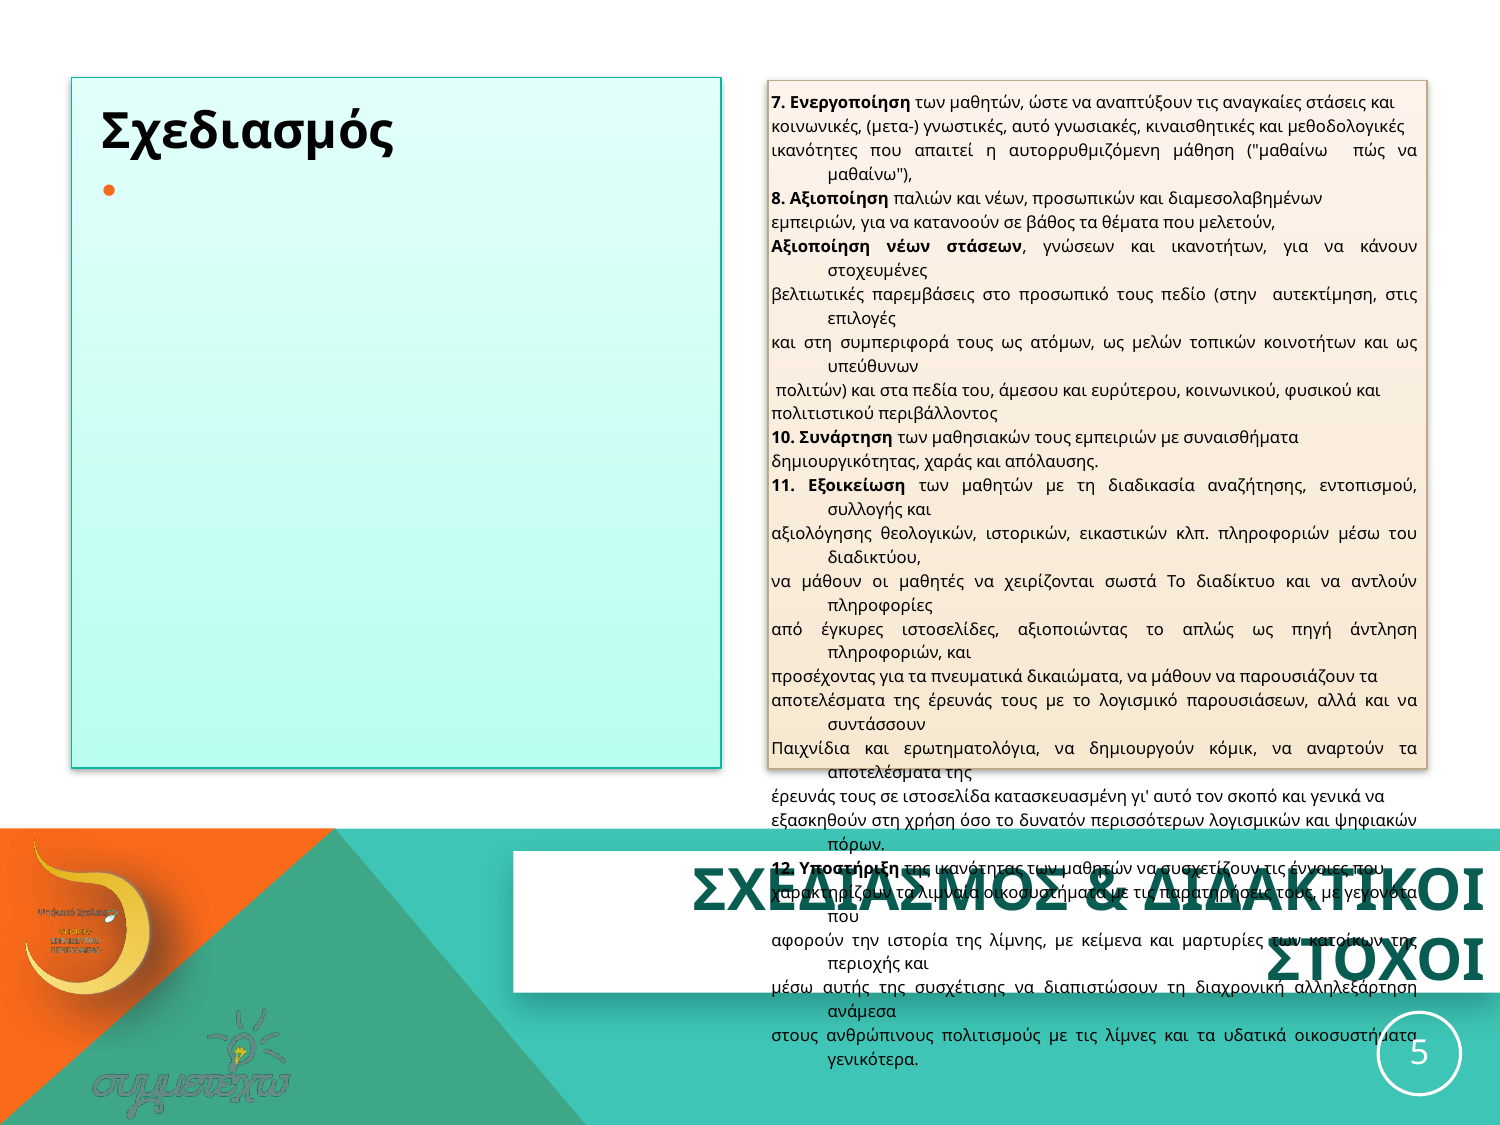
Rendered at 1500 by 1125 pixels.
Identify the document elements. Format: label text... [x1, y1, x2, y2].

picture [79, 1007, 305, 1121]
slide_number 5 [1376, 1010, 1463, 1097]
title ΣΧΕΔΙΑΣΜΟΣ & ΔΙΔΑΚΤΙΚΟΙ ΣΤΟΧΟΙ [513, 851, 1500, 993]
list 7. Ενεργοποίηση των μαθητών, ώστε να αναπτύξουν τις αναγκαίες στάσεις και κοινωνικές, (μετα-) γνωστικές, αυτό γνωσιακές, κιναισθητικές και μεθοδολογικές ικανότητες που απαιτεί η αυτορρυθμιζόμενη μάθηση ("μαθαίνω πώς να μαθαίνω"), 8. Αξιοποίηση παλιών και νέων, προσωπικών και διαμεσολαβημένων εμπειριών, για να κατανοούν σε βάθος τα θέματα που μελετούν, Αξιοποίηση νέων στάσεων, γνώσεων και ικανοτήτων, για να κάνουν στοχευμένες βελτιωτικές παρεμβάσεις στο προσωπικό τους πεδίο (στην αυτεκτίμηση, στις επιλογές και στη συμπεριφορά τους ως ατόμων, ως μελών τοπικών κοινοτήτων και ως υπεύθυνων πολιτών) και στα πεδία του, άμεσου και ευρύτερου, κοινωνικού, φυσικού και πολιτιστικού περιβάλλοντος 10. Συνάρτηση των μαθησιακών τους εμπειριών με συναισθήματα δημιουργικότητας, χαράς και απόλαυσης. 11. Εξοικείωση των μαθητών με τη διαδικασία αναζήτησης, εντοπισμού, συλλογής και αξιολόγησης θεολογικών, ιστορικών, εικαστικών κλπ. πληροφοριών μέσω του διαδικτύου, να μάθουν οι μαθητές να χειρίζονται σωστά Το διαδίκτυο και να αντλούν πληροφορίες από έγκυρες ιστοσελίδες, αξιοποιώντας το απλώς ως πηγή άντληση πληροφοριών, και προσέχοντας για τα πνευματικά δικαιώματα, να μάθουν να παρουσιάζουν τα αποτελέσματα της έρευνάς τους με το λογισμικό παρουσιάσεων, αλλά και να συντάσσουν Παιχνίδια και ερωτηματολόγια, να δημιουργούν κόμικ, να αναρτούν τα αποτελέσματα της έρευνάς τους σε ιστοσελίδα κατασκευασμένη γι' αυτό τον σκοπό και γενικά να εξασκηθούν στη χρήση όσο το δυνατόν περισσότερων λογισμικών και ψηφιακών πόρων. 12. Υποστήριξη της ικανότητας των μαθητών να συσχετίζουν τις έννοιες που χαρακτηρίζουν τα λιμναία οικοσυστήματα με τις παρατηρήσεις τους, με γεγονότα που αφορούν την ιστορία της λίμνης, με κείμενα και μαρτυρίες των κατοίκων της περιοχής και μέσω αυτής της συσχέτισης να διαπιστώσουν τη διαχρονική αλληλεξάρτηση ανάμεσα στους ανθρώπινους πολιτισμούς με τις λίμνες και τα υδατικά οικοσυστήματα γενικότερα. [756, 80, 1434, 767]
picture [18, 831, 155, 1006]
list Σχεδιασμός [86, 91, 708, 757]
